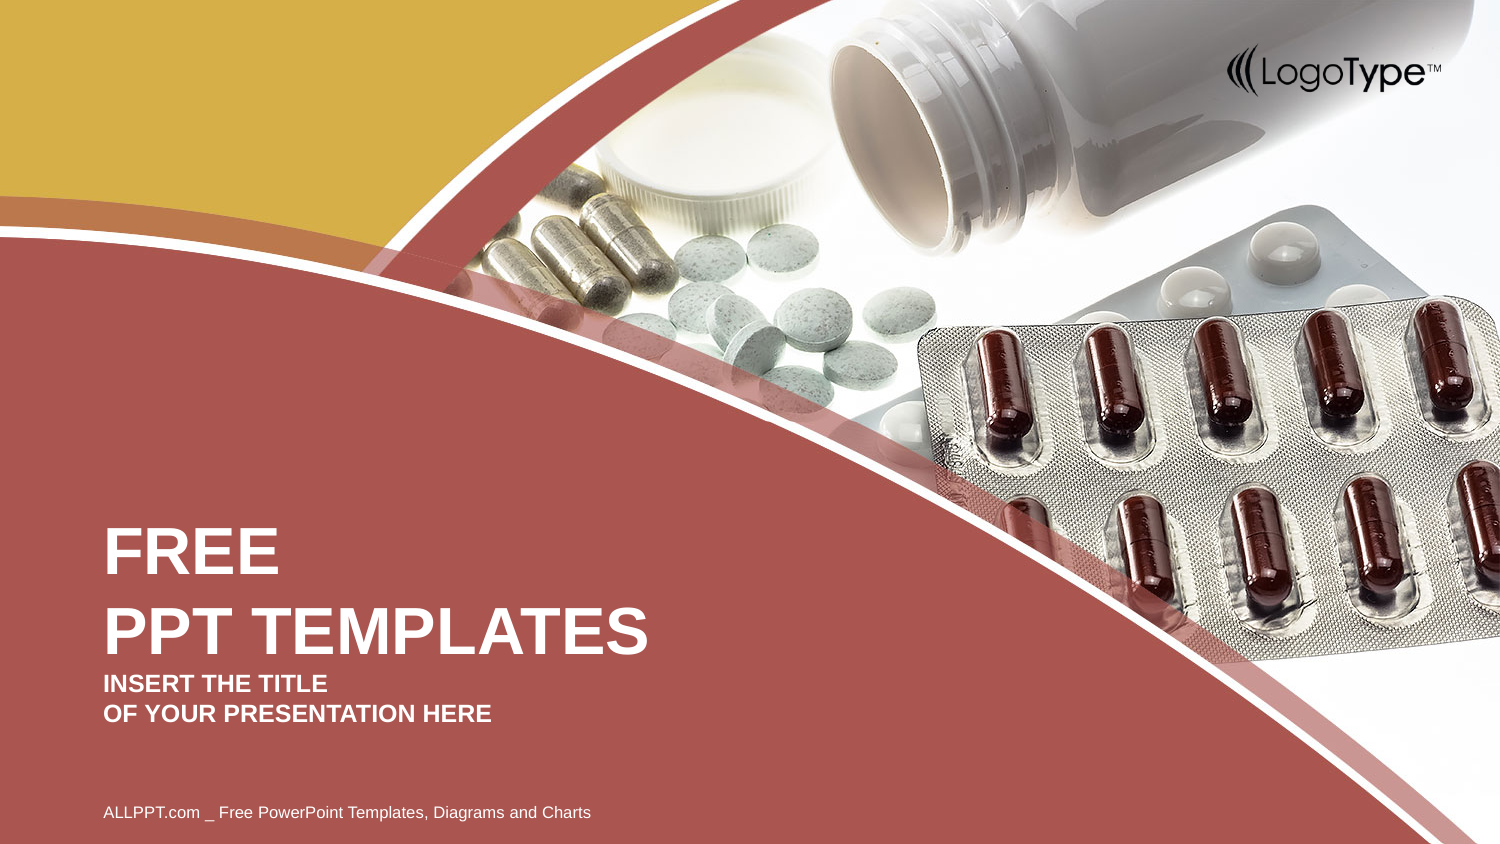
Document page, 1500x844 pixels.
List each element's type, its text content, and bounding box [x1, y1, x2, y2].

text_box FREE PPT TEMPLATES [88, 500, 886, 675]
picture [0, 0, 1500, 844]
text_box ALLPPT.com _ Free PowerPoint Templates, Diagrams and Charts [88, 794, 1441, 830]
text_box INSERT THE TITLE OF YOUR PRESENTATION HERE [88, 675, 886, 735]
